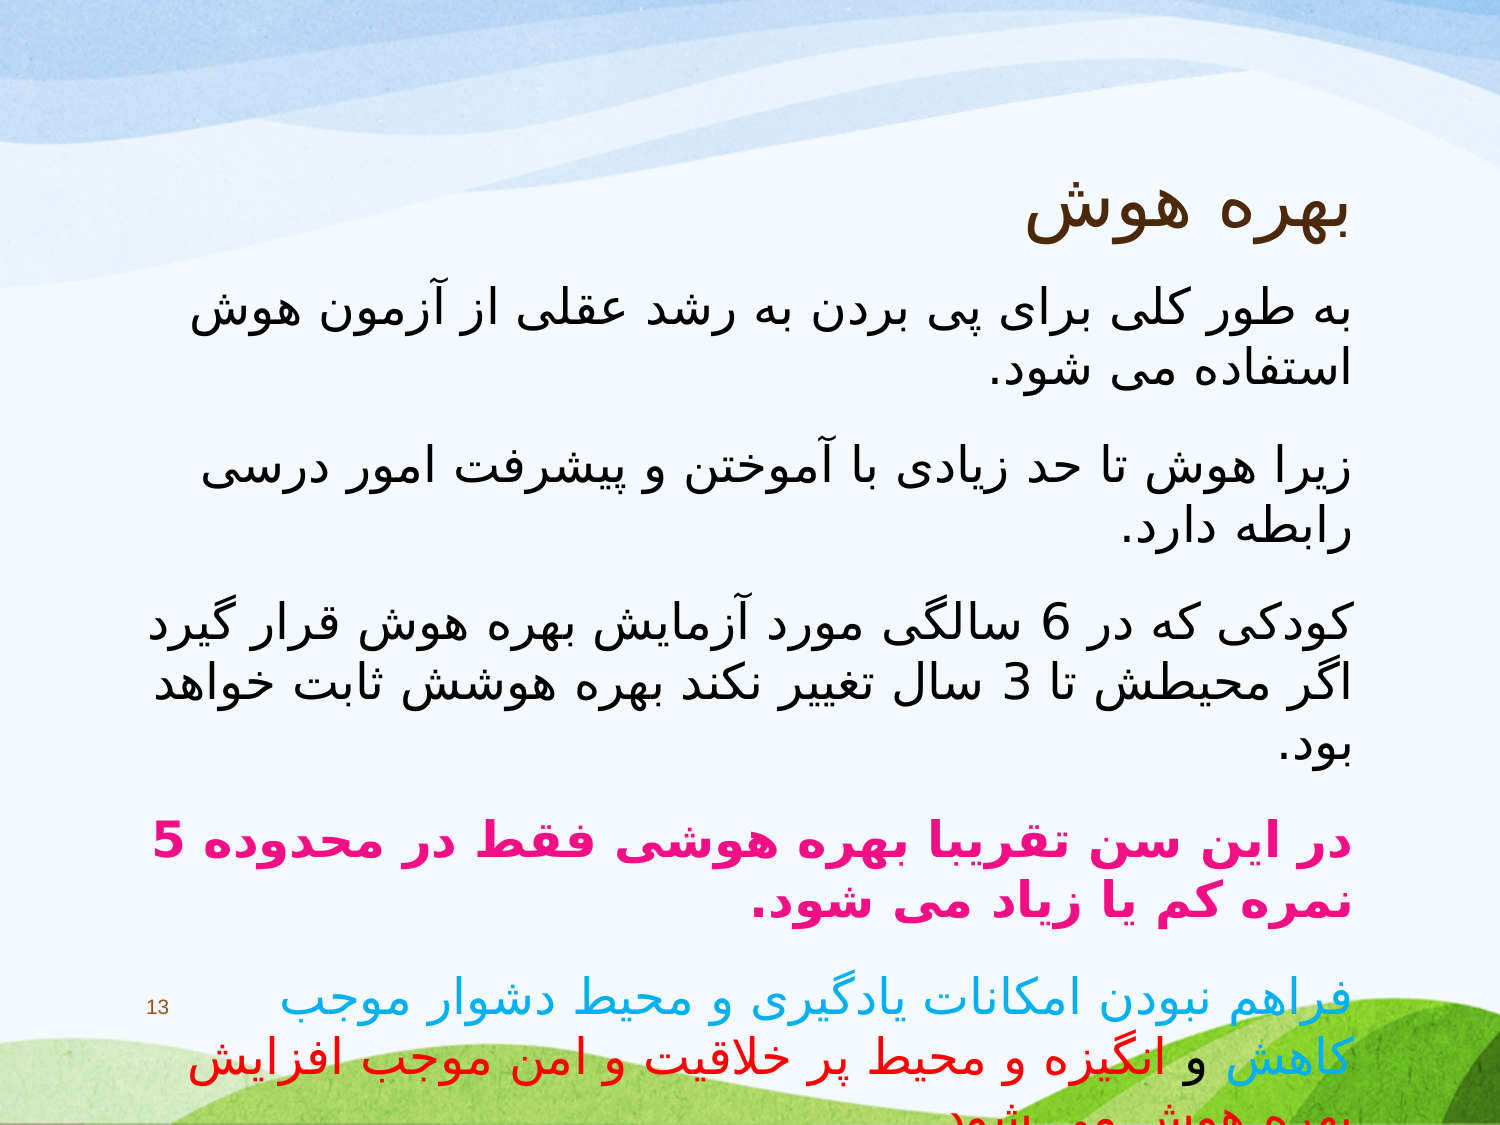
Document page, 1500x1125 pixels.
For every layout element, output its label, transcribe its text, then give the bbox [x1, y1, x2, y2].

slide_number 13 [130, 987, 225, 1025]
list به طور کلی برای پی بردن به رشد عقلی از آزمون هوش استفاده می شود. زیرا هوش تا حد زیادی با آموختن و پیشرفت امور درسی رابطه دارد. کودکی که در 6 سالگی مورد آزمایش بهره هوش قرار گیرد اگر محیطش تا 3 سال تغییر نکند بهره هوشش ثابت خواهد بود. در این سن تقریبا بهره هوشی فقط در محدوده 5 نمره کم یا زیاد می شود. فراهم نبودن امکانات یادگیری و محیط دشوار موجب کاهش و انگیزه و محیط پر خلاقیت و امن موجب افزایش بهره هوش می شود. [123, 267, 1369, 1015]
title بهره هوش [130, 50, 1369, 250]
picture [0, 0, 1500, 1125]
